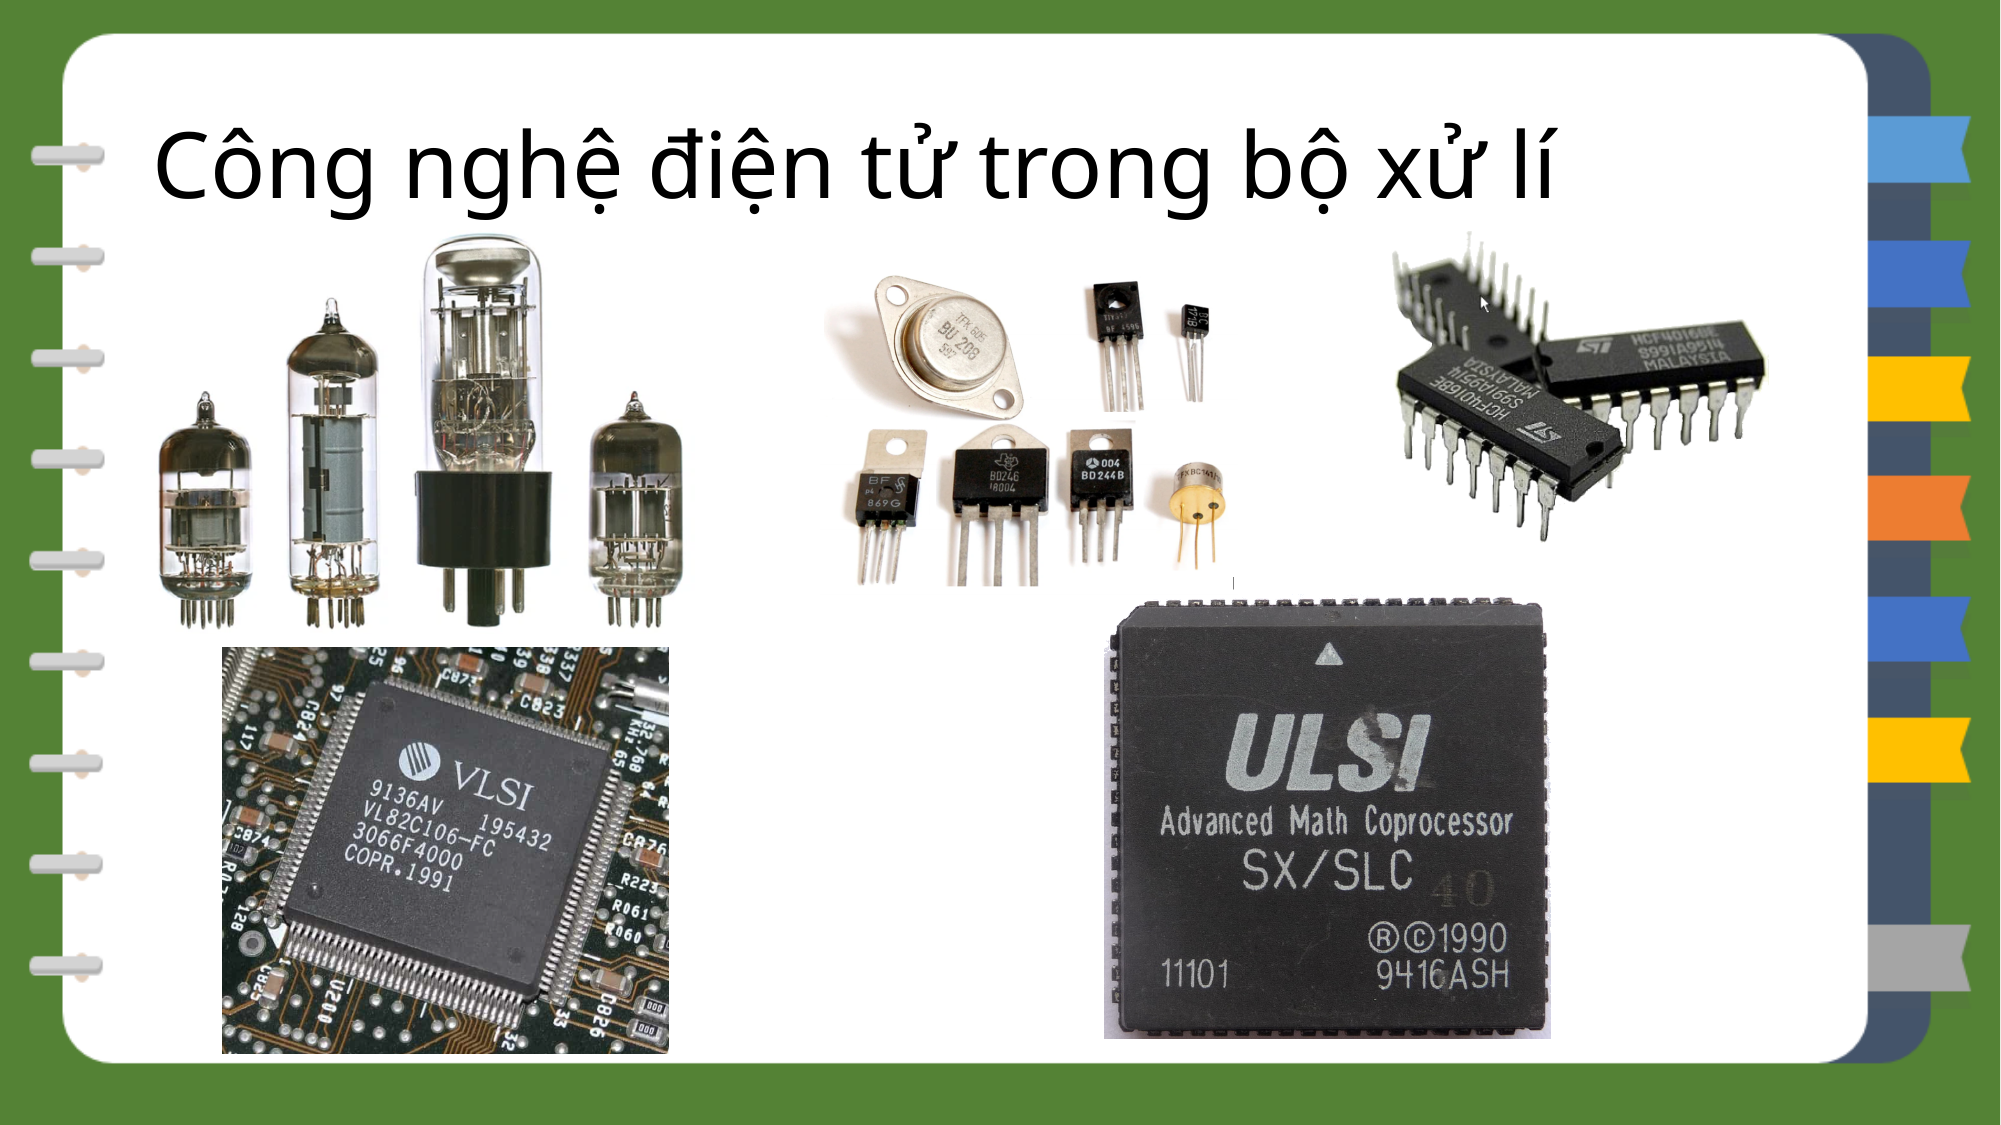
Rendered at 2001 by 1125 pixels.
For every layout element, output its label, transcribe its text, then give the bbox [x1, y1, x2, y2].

picture [0, 0, 2001, 1125]
title Công nghệ điện tử trong bộ xử lí [137, 59, 1863, 278]
